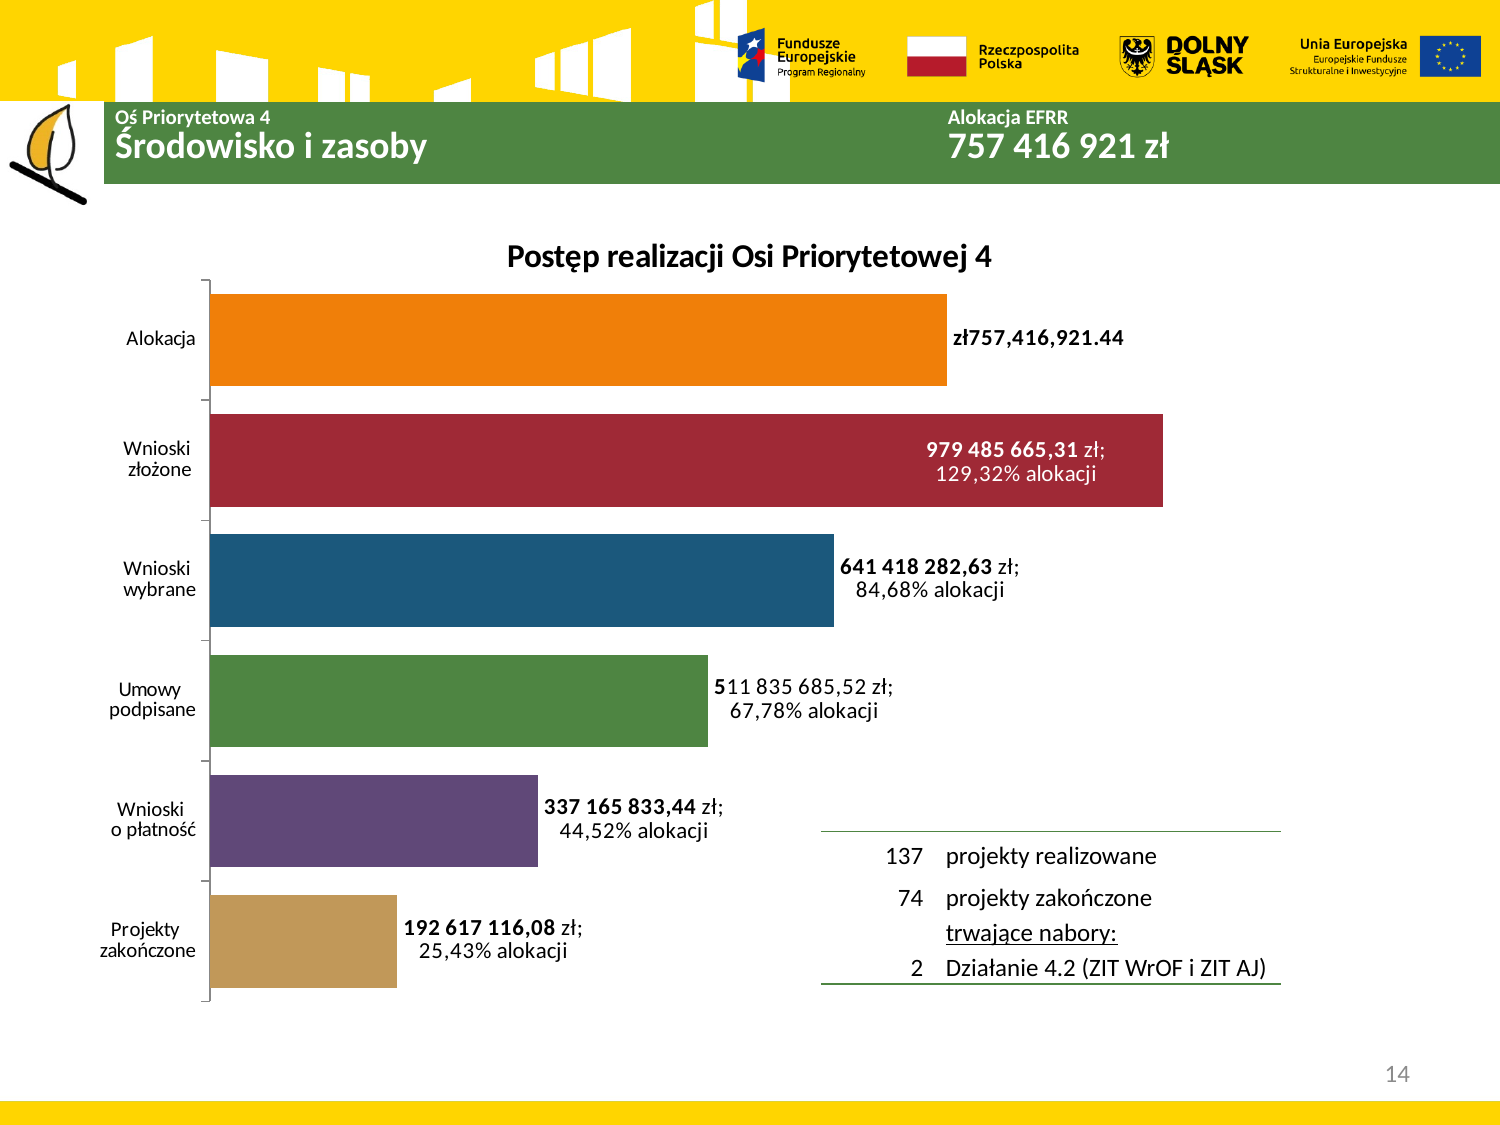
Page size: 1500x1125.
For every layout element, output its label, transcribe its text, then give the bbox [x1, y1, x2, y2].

table_header Alokacja EFRR 757 416 921 zł [933, 102, 1500, 184]
chart [88, 207, 1412, 1036]
slide_number 14 [1074, 1042, 1425, 1103]
table_header Oś Priorytetowa 4 Środowisko i zasoby [105, 102, 933, 184]
picture [0, 0, 1500, 1125]
